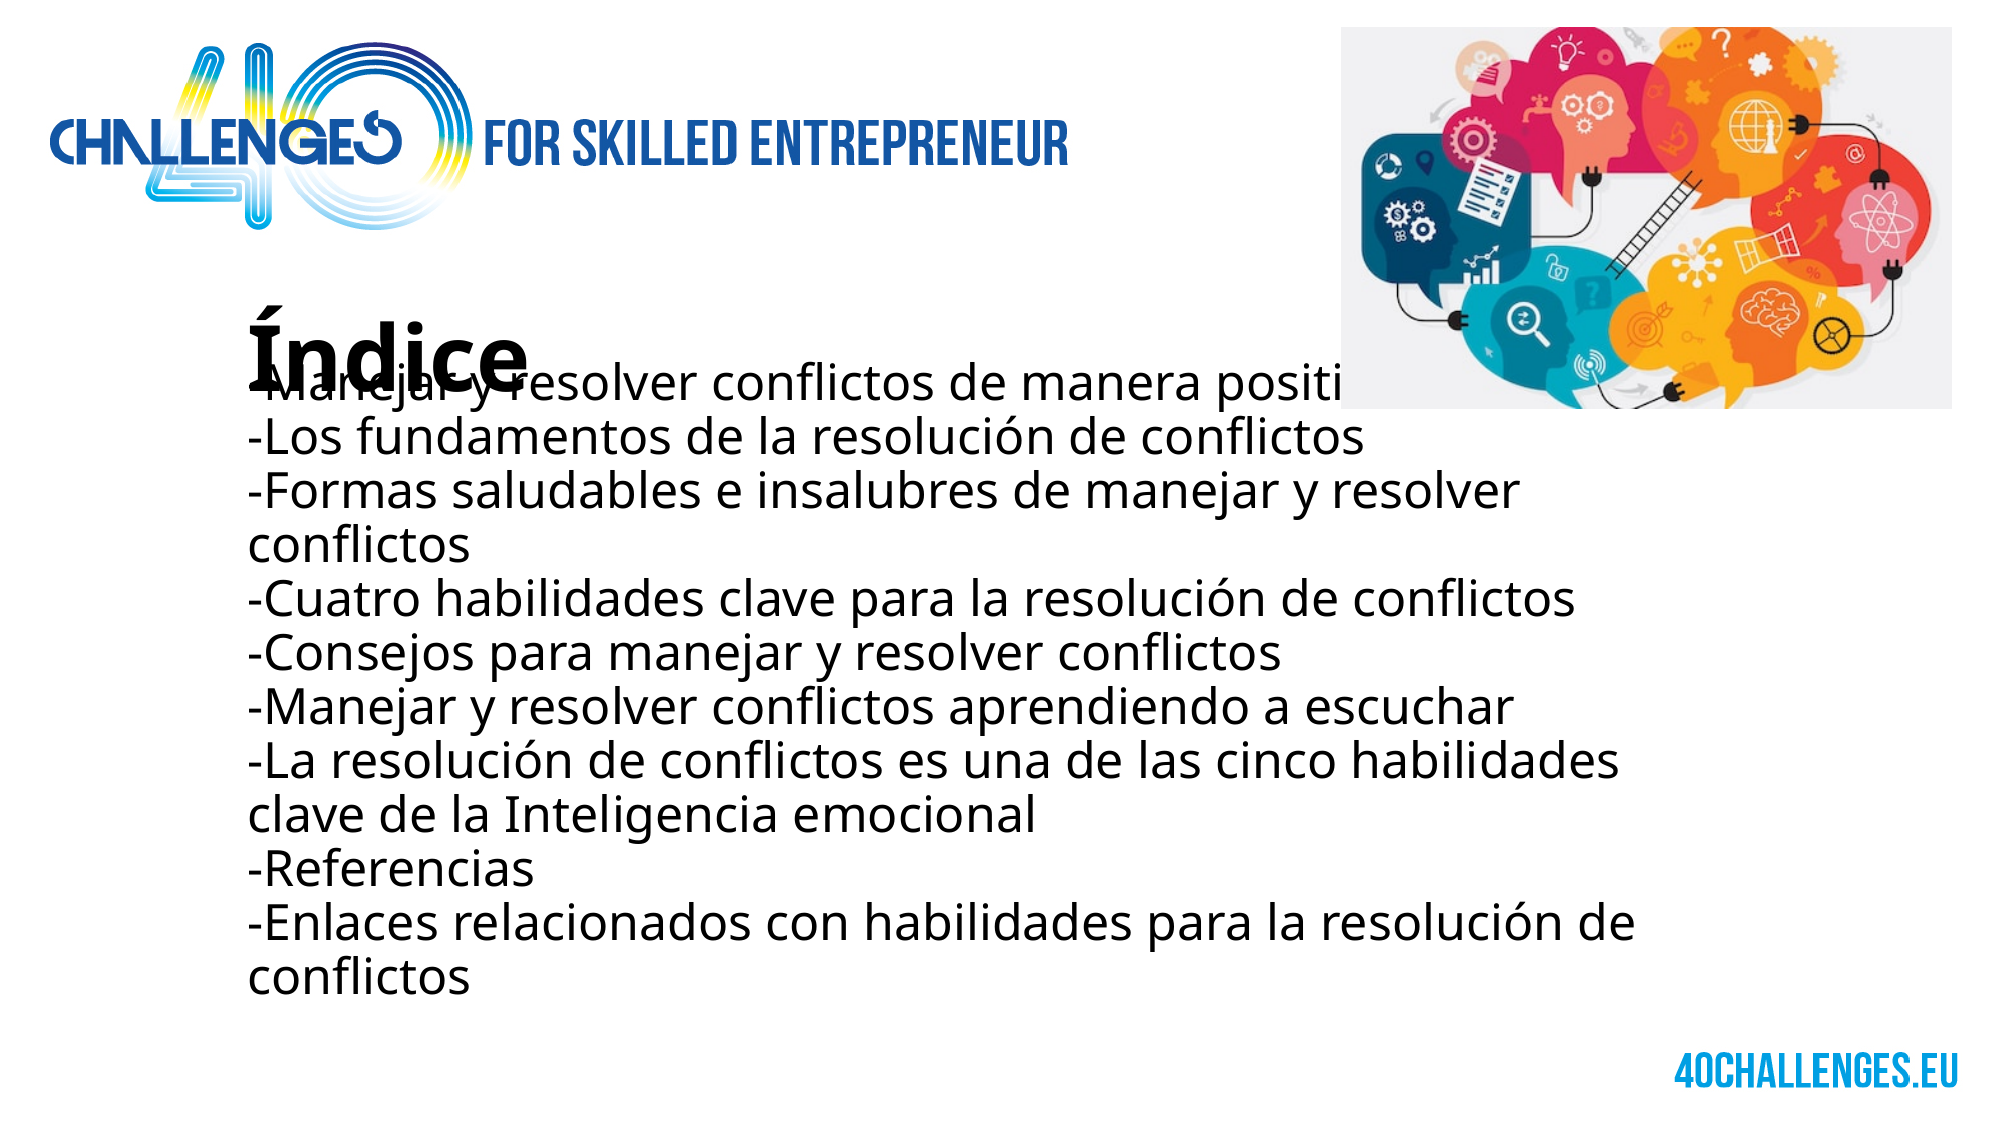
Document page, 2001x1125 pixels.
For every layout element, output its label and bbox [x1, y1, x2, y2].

picture [1341, 27, 1952, 409]
list [6, 9, 2000, 1125]
